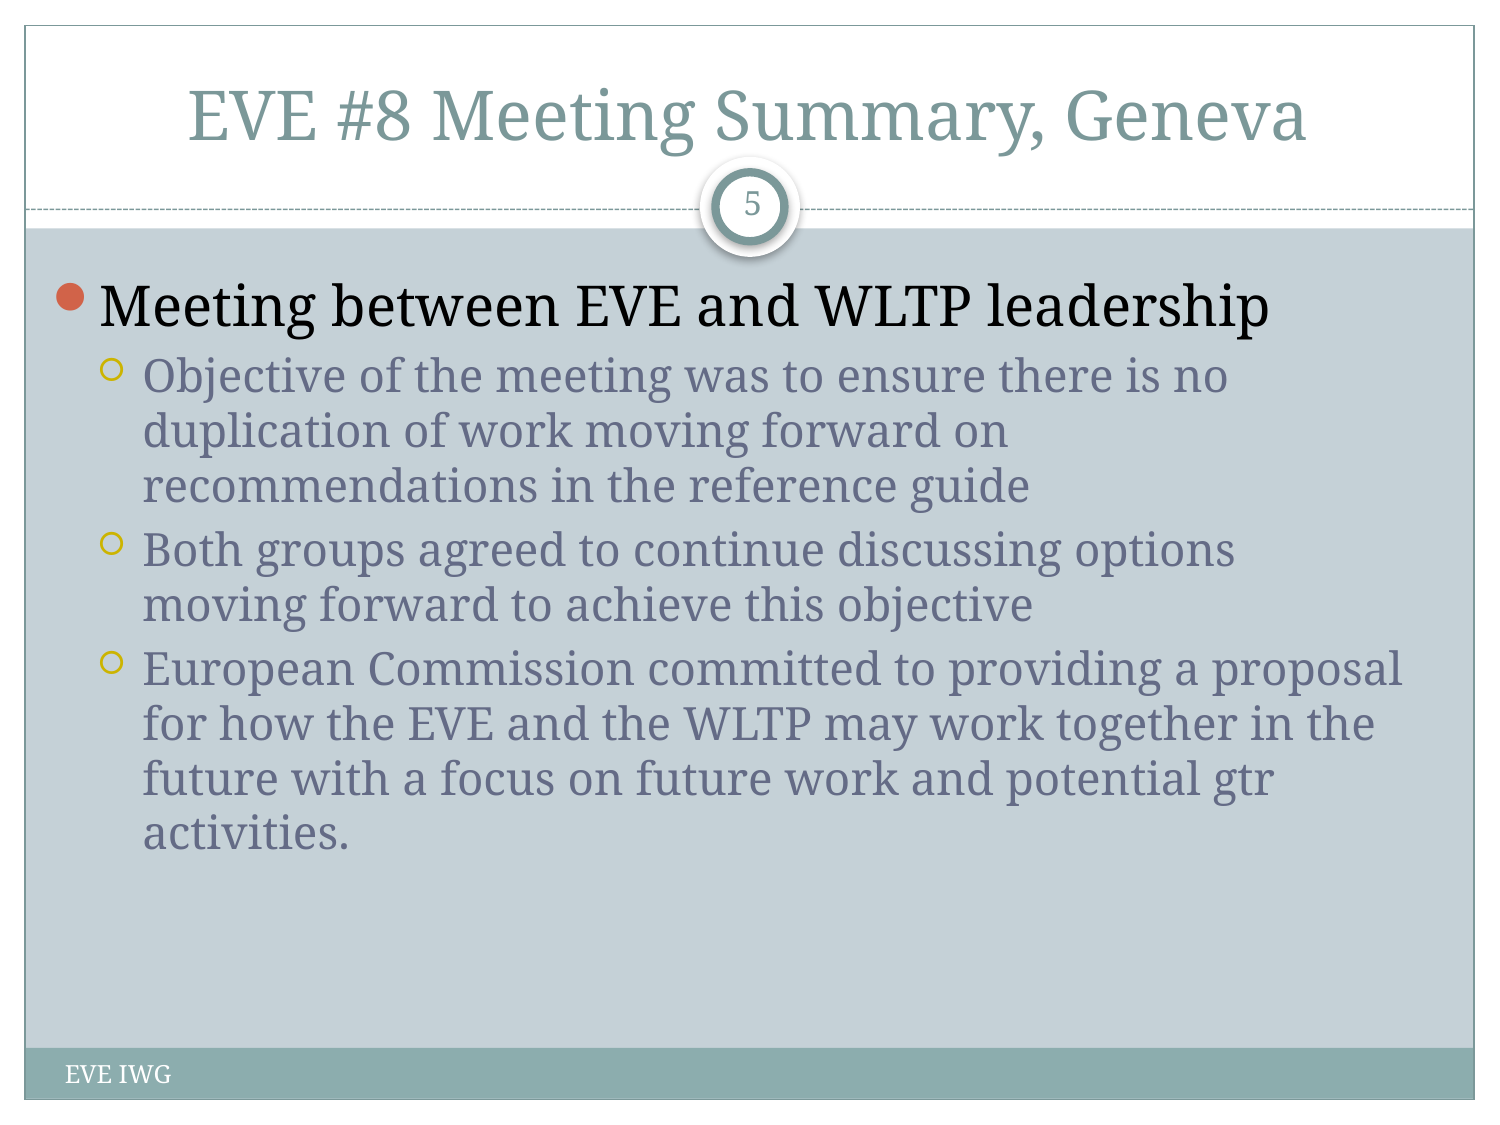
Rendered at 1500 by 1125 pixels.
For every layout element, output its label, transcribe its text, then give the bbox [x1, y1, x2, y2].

title EVE #8 Meeting Summary, Geneva [49, 37, 1450, 162]
footer EVE IWG [50, 1051, 638, 1112]
slide_number 5 [715, 168, 791, 241]
list Meeting between EVE and WLTP leadership Objective of the meeting was to ensure there is no duplication of work moving forward on recommendations in the reference guide Both groups agreed to continue discussing options moving forward to achieve this objective European Commission committed to providing a proposal for how the EVE and the WLTP may work together in the future with a focus on future work and potential gtr activities. [37, 262, 1425, 1050]
